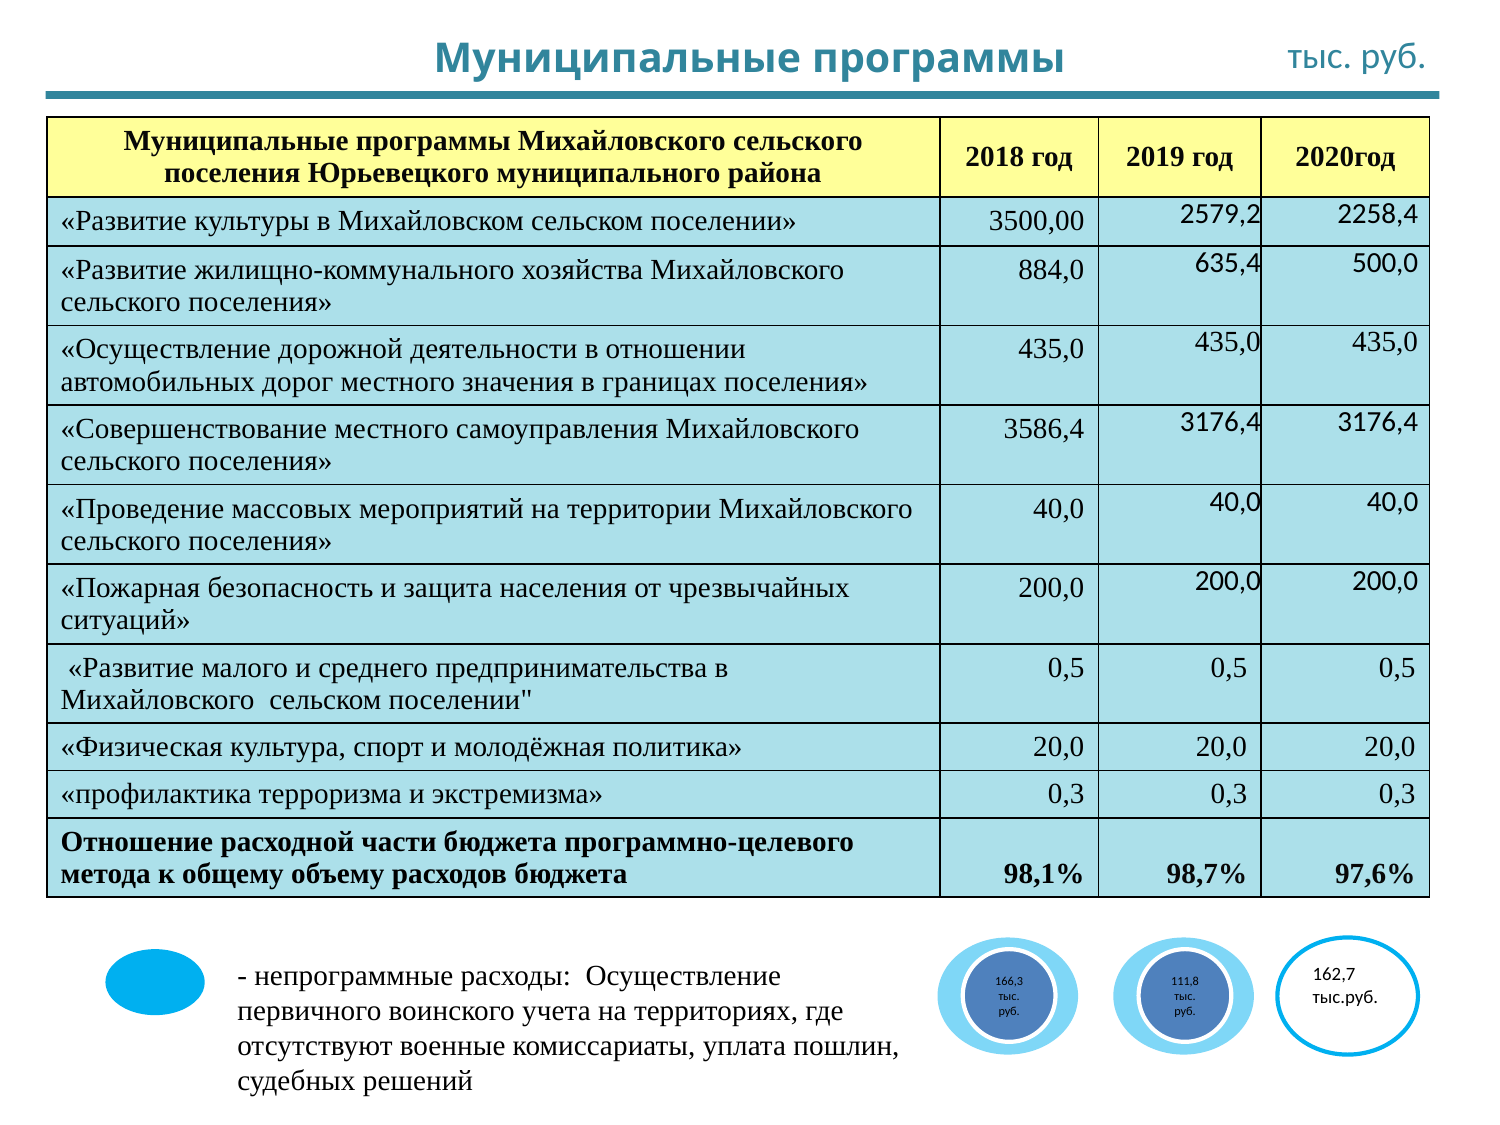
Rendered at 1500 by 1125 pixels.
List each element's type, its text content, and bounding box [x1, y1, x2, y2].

table_cell 0,5 [1262, 645, 1429, 722]
table_cell 2579,2 [1099, 198, 1260, 245]
table_cell 3176,4 [1099, 406, 1260, 484]
table_cell 98,1% [941, 819, 1098, 896]
table_cell 0,5 [1099, 645, 1260, 722]
table_cell 3500,00 [941, 198, 1098, 245]
table_cell 40,0 [1262, 485, 1429, 563]
text_box [1250, 976, 1254, 1016]
table_cell 40,0 [941, 485, 1098, 563]
table_cell 0,3 [1262, 771, 1429, 817]
table_cell «Развитие малого и среднего предпринимательства в Михайловского сельском поселении" [48, 645, 939, 722]
table_cell 20,0 [1262, 724, 1429, 770]
text_box [1145, 937, 1223, 947]
table_cell «Развитие жилищно-коммунального хозяйства Михайловского сельского поселения» [48, 247, 939, 325]
table_header Муниципальные программы Михайловского сельского поселения Юрьевецкого муниципального района [48, 118, 939, 196]
table_cell 3176,4 [1262, 406, 1429, 484]
table_header 2020год [1262, 118, 1429, 196]
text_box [1288, 948, 1410, 1043]
table_cell 2258,4 [1262, 198, 1429, 245]
table_cell 40,0 [1099, 485, 1260, 563]
table_cell 435,0 [941, 326, 1098, 404]
table_cell 0,3 [941, 771, 1098, 817]
text_box - непрограммные расходы: Осуществление первичного воинского учета на территориях, где отсутствуют военные комиссариаты, уплата пошлин, судебных решений [222, 949, 926, 1104]
table_cell «Физическая культура, спорт и молодёжная политика» [48, 724, 939, 770]
text_box 162,7 тыс.руб. [1314, 1050, 1381, 1057]
table_cell 98,7% [1099, 819, 1260, 896]
text_box [937, 973, 943, 1019]
table_header 2019 год [1099, 118, 1260, 196]
title Муниципальные программы [75, 23, 1425, 88]
text_box [1156, 1050, 1211, 1055]
table_cell 20,0 [1099, 724, 1260, 770]
table_cell 635,4 [1099, 247, 1260, 325]
table_cell «Проведение массовых мероприятий на территории Михайловского сельского поселения» [48, 485, 939, 563]
table_cell 20,0 [941, 724, 1098, 770]
table_cell 435,0 [1262, 326, 1429, 404]
table_cell «Совершенствование местного самоуправления Михайловского сельского поселения» [48, 406, 939, 484]
table_cell 200,0 [1262, 565, 1429, 643]
table_cell 500,0 [1262, 247, 1429, 325]
table_cell «Пожарная безопасность и защита населения от чрезвычайных ситуаций» [48, 565, 939, 643]
table_cell «Осуществление дорожной деятельности в отношении автомобильных дорог местного значения в границах поселения» [48, 326, 939, 404]
text_box [969, 937, 1047, 947]
table_header 2018 год [941, 118, 1098, 196]
text_box 162,7 тыс.руб. [1305, 935, 1391, 947]
table_cell «профилактика терроризма и экстремизма» [48, 771, 939, 817]
table_cell 435,0 [1099, 326, 1260, 404]
table_cell 0,3 [1099, 771, 1260, 817]
table_cell 200,0 [1099, 565, 1260, 643]
table_cell 200,0 [941, 565, 1098, 643]
table_cell 0,5 [941, 645, 1098, 722]
table_cell Отношение расходной части бюджета программно-целевого метода к общему объему расходов бюджета [48, 819, 939, 896]
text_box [948, 948, 1070, 1043]
table_cell 884,0 [941, 247, 1098, 325]
text_box 162,7 тыс.руб. [1275, 968, 1283, 1024]
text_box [1124, 948, 1246, 1043]
table_cell «Развитие культуры в Михайловском сельском поселении» [48, 198, 939, 245]
text_box [980, 1050, 1036, 1055]
table_cell 3586,4 [941, 406, 1098, 484]
text_box [1113, 972, 1119, 1020]
table_cell 97,6% [1262, 819, 1429, 896]
text_box [105, 949, 205, 1016]
text_box тыс. руб. [1242, 23, 1442, 84]
text_box [1074, 976, 1079, 1016]
text_box 162,7 тыс.руб. [1414, 971, 1421, 1021]
